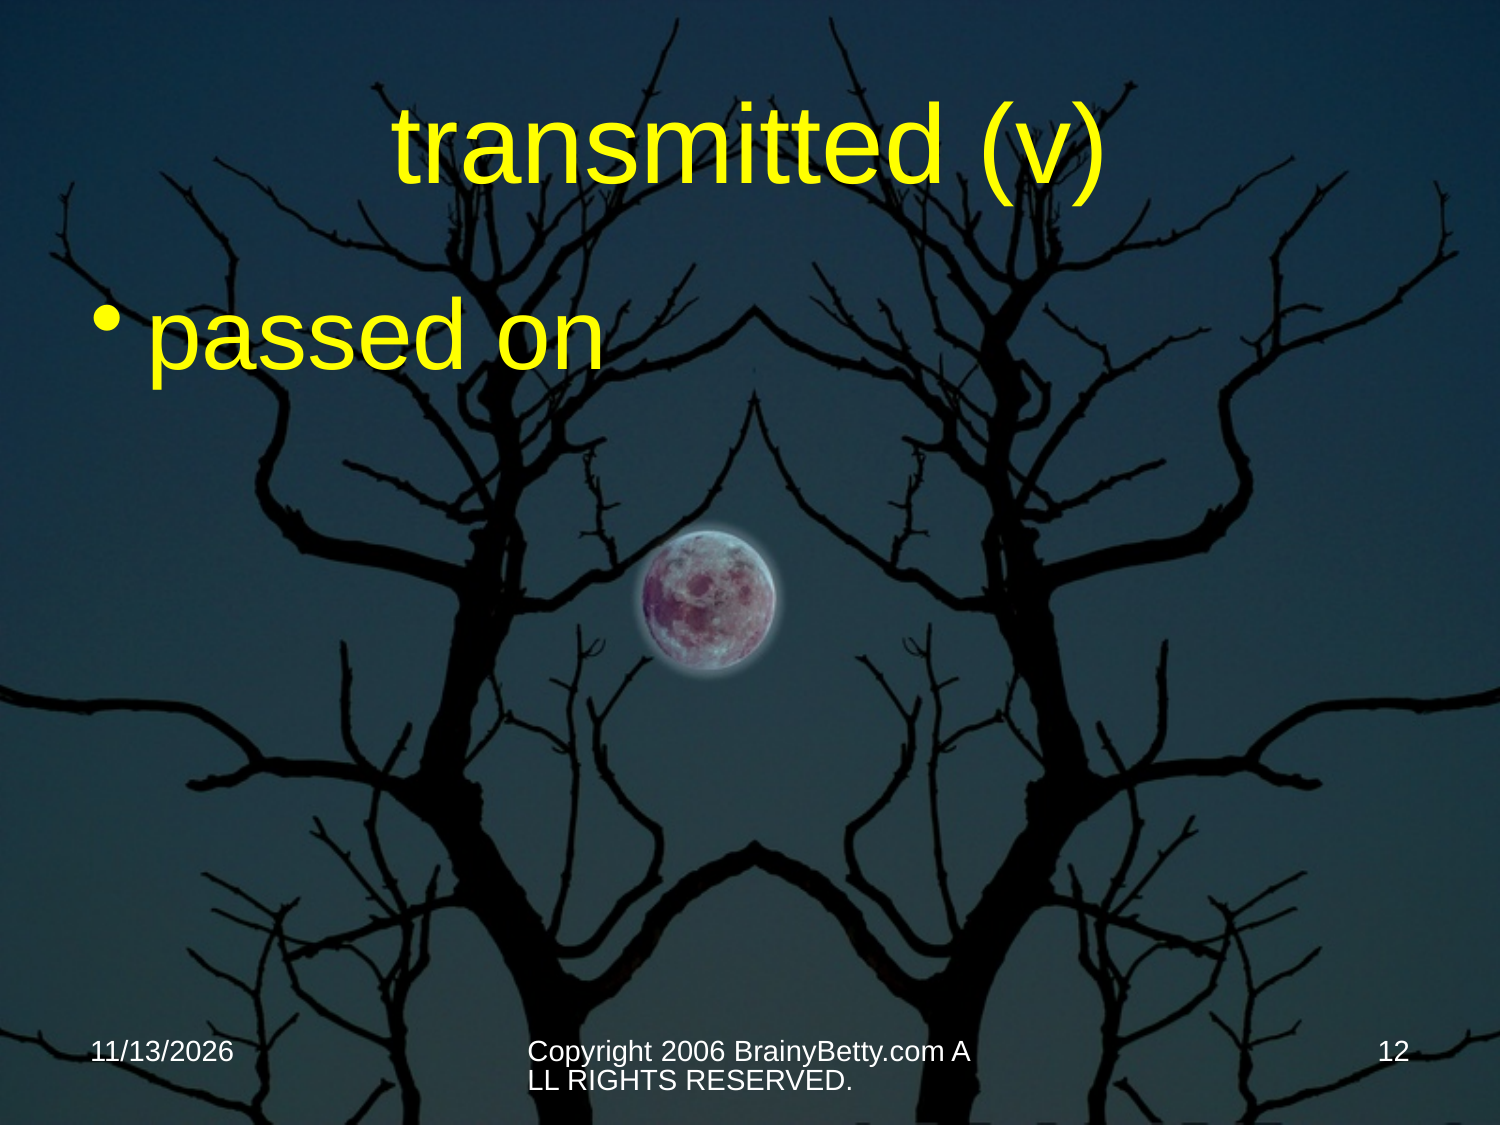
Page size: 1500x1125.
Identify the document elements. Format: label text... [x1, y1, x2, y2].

footer Copyright 2006 BrainyBetty.com ALL RIGHTS RESERVED. [512, 1024, 988, 1103]
slide_number 12 [1074, 1024, 1426, 1103]
list passed on [74, 262, 1426, 1006]
title transmitted (v) [74, 44, 1426, 233]
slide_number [74, 1024, 426, 1103]
picture [0, 0, 1500, 1125]
